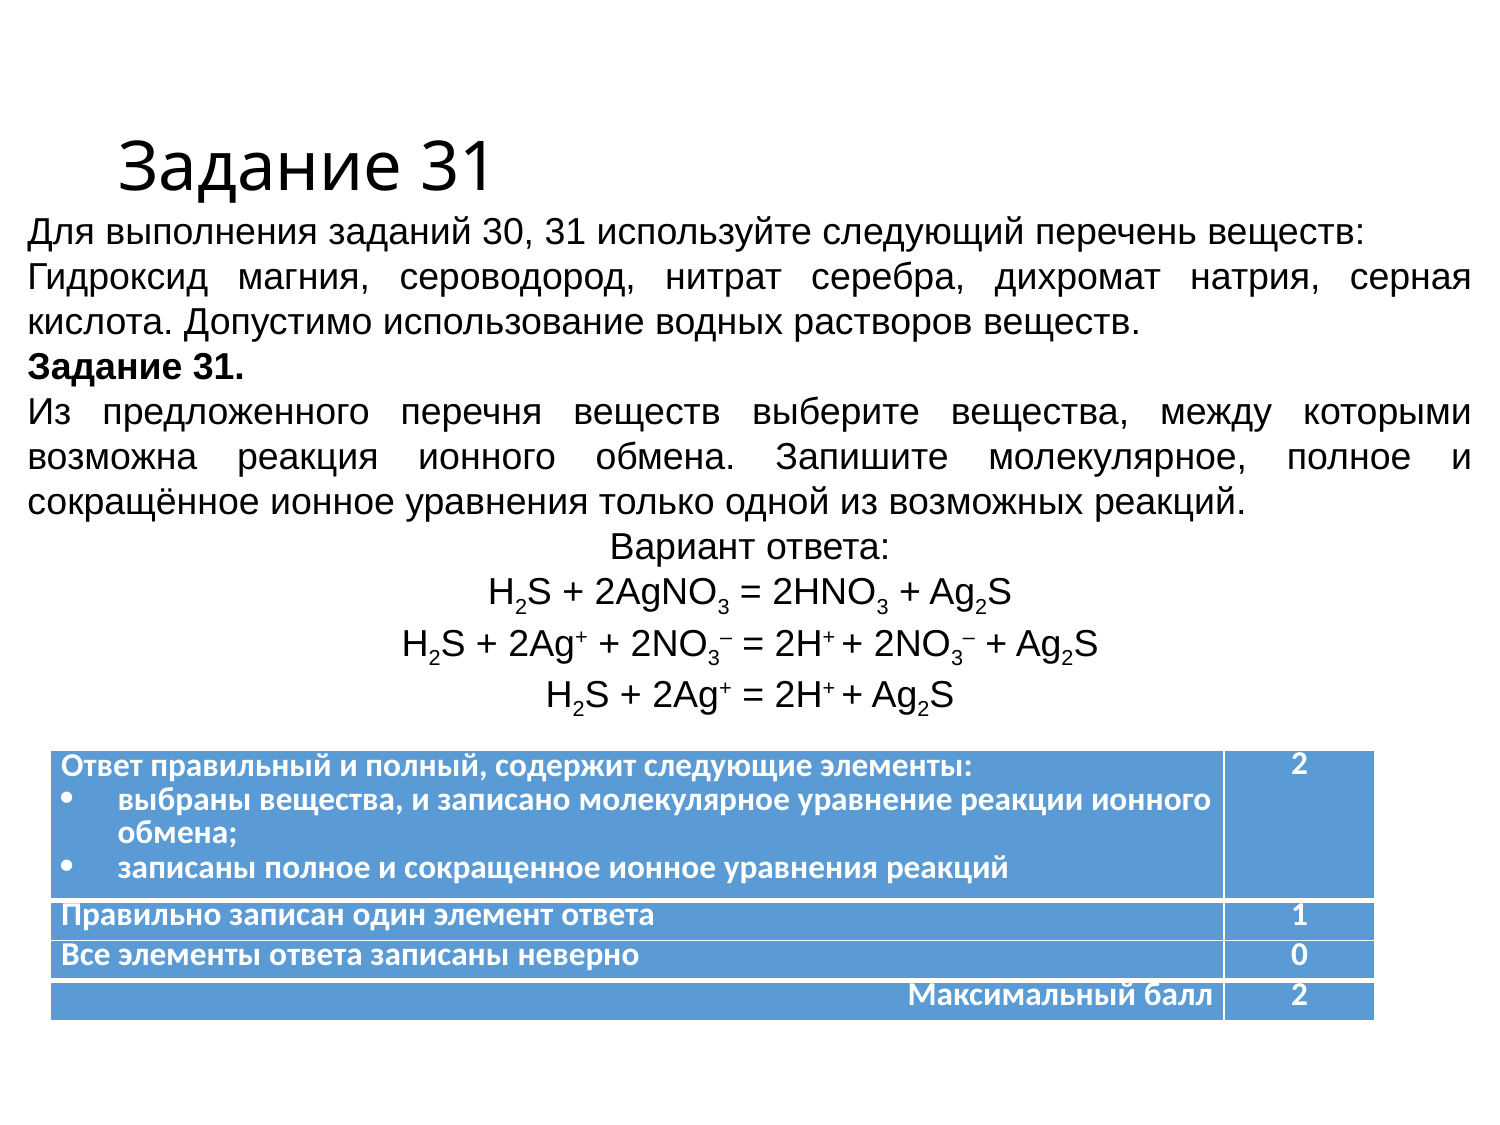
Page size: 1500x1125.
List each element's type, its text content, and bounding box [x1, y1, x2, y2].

table_cell 0 [1225, 941, 1374, 978]
table_cell 2 [1225, 983, 1374, 1020]
table_cell Все элементы ответа записаны неверно [51, 941, 1223, 978]
text_box Для выполнения заданий 30, 31 используйте следующий перечень веществ: Гидроксид магния, сероводород, нитрат серебра, дихромат натрия, серная кислота. Допустимо использование водных растворов веществ. Задание 31. Из предложенного перечня веществ выберите вещества, между которыми возможна реакция ионного обмена. Запишите молекулярное, полное и сокращённое ионное уравнения только одной из возможных реакций. Вариант ответа: H2S + 2AgNO3 = 2HNO3 + Ag2S H2S + 2Ag+ + 2NO3– = 2H+ + 2NO3– + Ag2S H2S + 2Ag+ = 2H+ + Ag2S [12, 199, 1488, 774]
table_header 2 [1225, 751, 1374, 898]
title Задание 31 [103, 59, 1397, 199]
table_header Ответ правильный и полный, содержит следующие элементы: выбраны вещества, и записано молекулярное уравнение реакции ионного обмена; записаны полное и сокращенное ионное уравнения реакций [51, 751, 1223, 898]
table_cell Правильно записан один элемент ответа [51, 903, 1223, 940]
table_cell 1 [1225, 903, 1374, 940]
table_cell Максимальный балл [51, 983, 1223, 1020]
